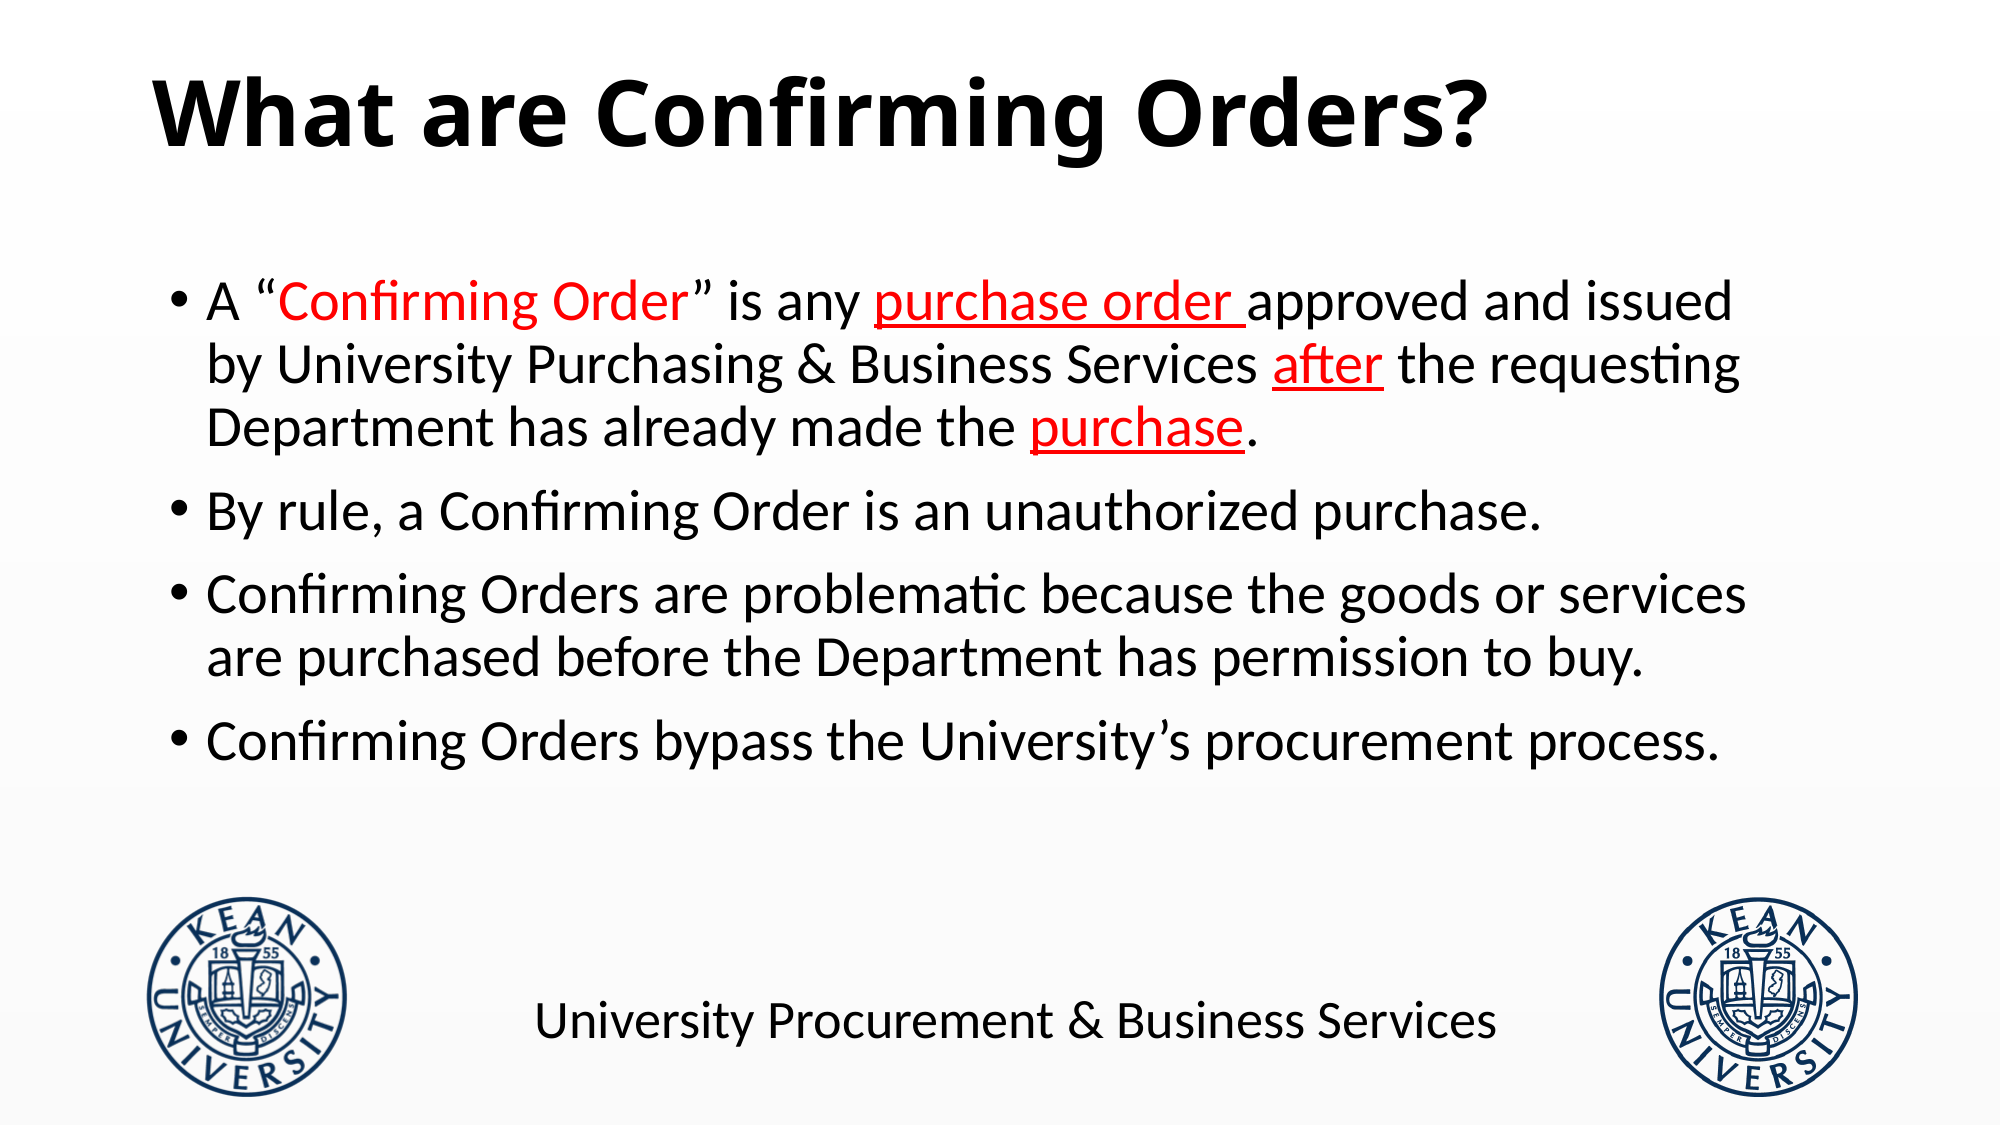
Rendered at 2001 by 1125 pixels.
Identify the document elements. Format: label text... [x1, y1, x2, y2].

picture [1602, 891, 1915, 1103]
picture [90, 891, 404, 1103]
list A “Confirming Order” is any purchase order approved and issued by University Purchasing & Business Services after the requesting Department has already made the purchase. By rule, a Confirming Order is an unauthorized purchase. Confirming Orders are problematic because the goods or services are purchased before the Department has permission to buy. Confirming Orders bypass the University’s procurement process. [154, 262, 1781, 1094]
title What are Confirming Orders? [137, 59, 1950, 183]
